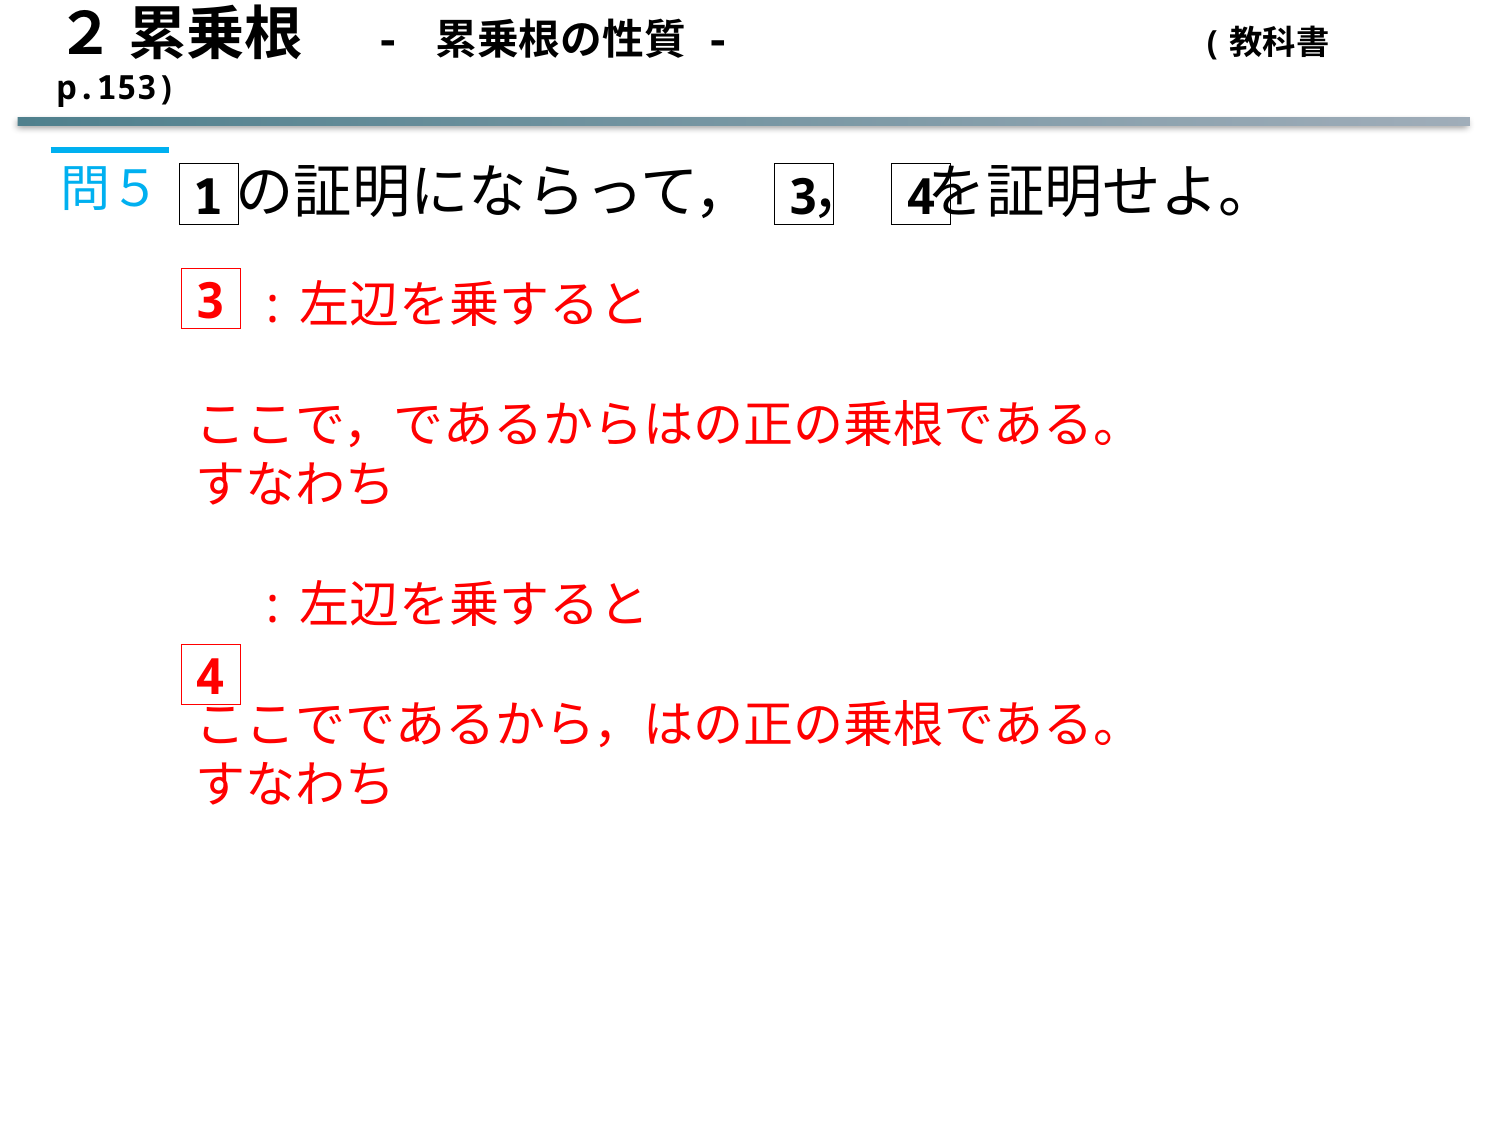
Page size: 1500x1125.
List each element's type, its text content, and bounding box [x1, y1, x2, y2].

text_box の証明にならって， ， を証明せよ。 [181, 146, 1447, 232]
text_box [38, 148, 184, 225]
text_box ２ 累乗根 - 累乗根の性質 - (教科書 p.153) [42, 13, 1469, 114]
text_box 1 [189, 163, 239, 225]
text_box 4 [181, 644, 241, 705]
text_box 3 [181, 268, 241, 329]
text_box 3 [774, 163, 834, 225]
text_box 4 [891, 163, 951, 225]
